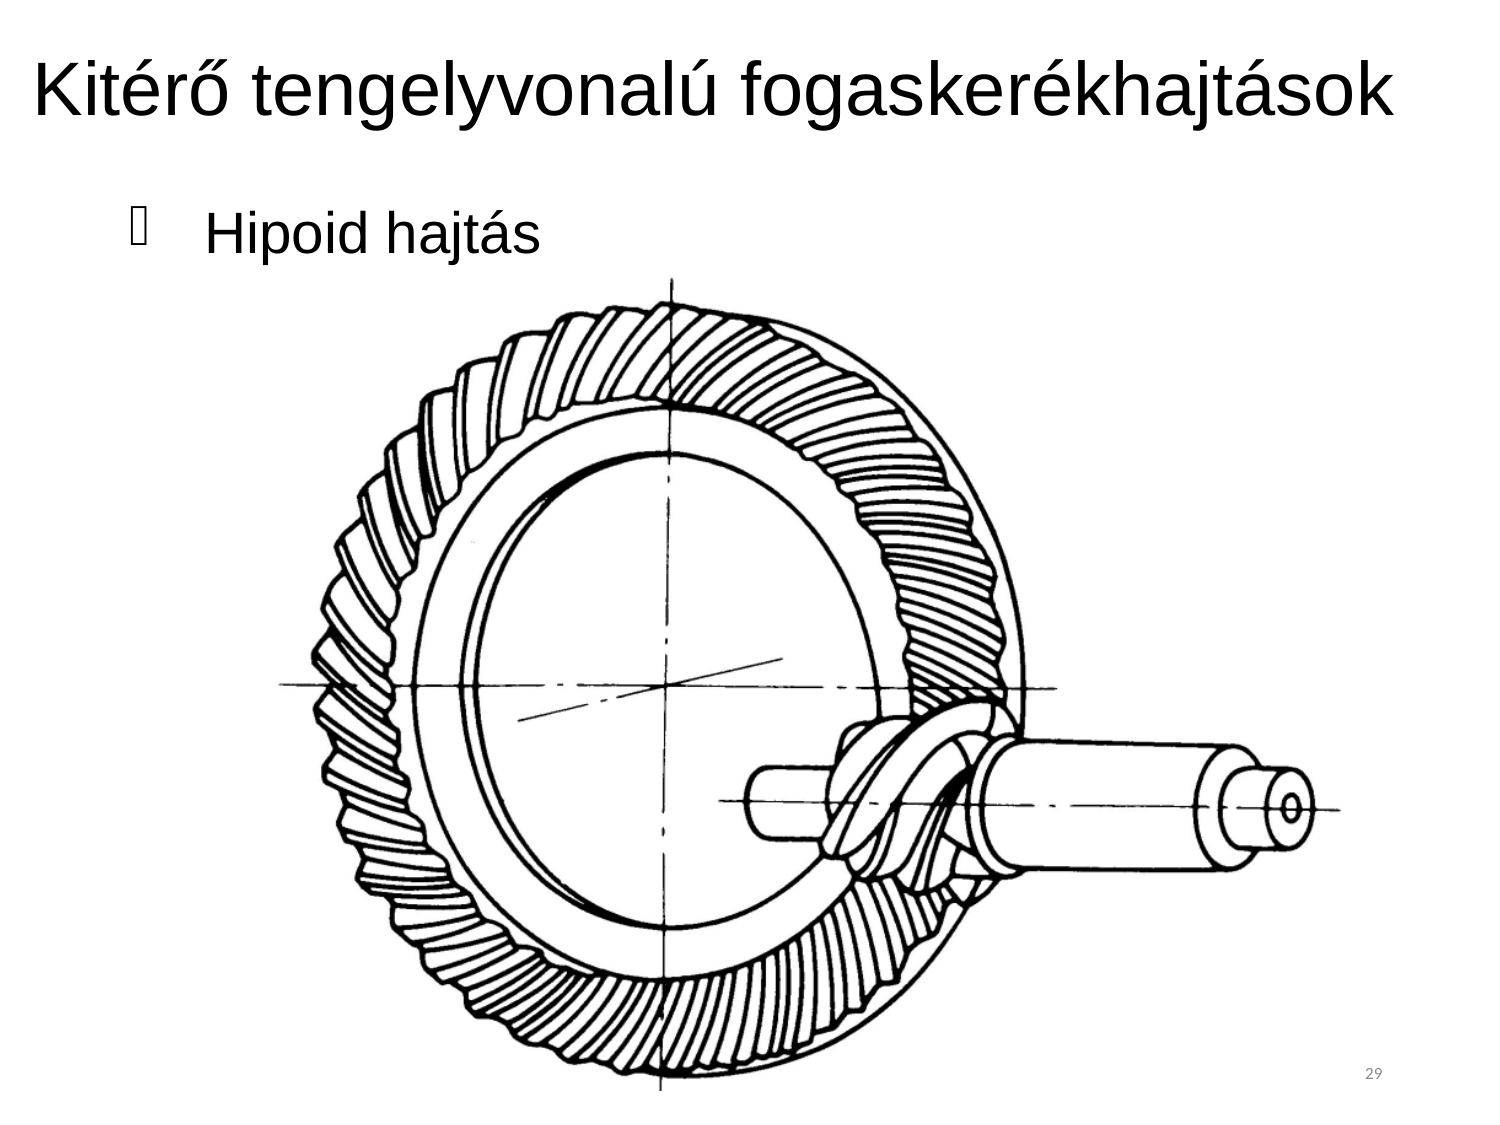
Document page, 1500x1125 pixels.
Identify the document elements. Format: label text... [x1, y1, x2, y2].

picture [266, 267, 1341, 1091]
title Kitérő tengelyvonalú fogaskerékhajtások [17, 41, 1436, 230]
list Hipoid hajtás [103, 196, 1398, 1014]
slide_number 29 [1060, 1042, 1398, 1103]
